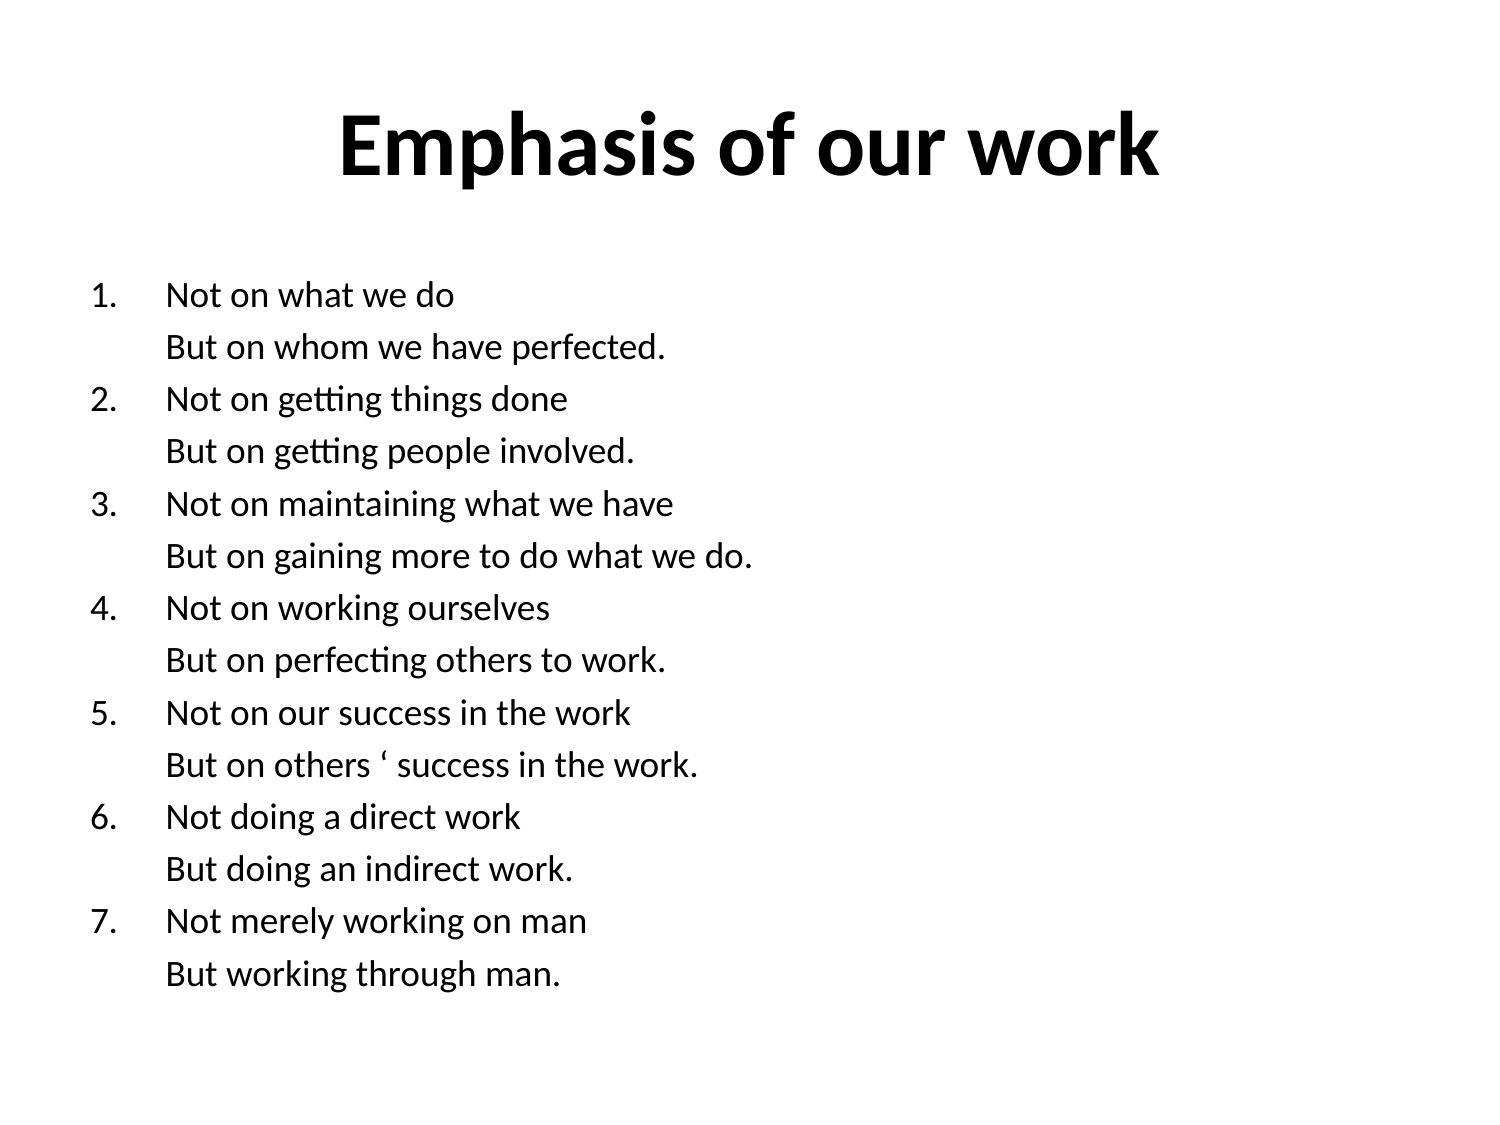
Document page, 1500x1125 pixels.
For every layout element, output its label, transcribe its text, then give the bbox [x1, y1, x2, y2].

list Not on what we do But on whom we have perfected. Not on getting things done But on getting people involved. Not on maintaining what we have But on gaining more to do what we do. Not on working ourselves But on perfecting others to work. Not on our success in the work But on others ‘ success in the work. Not doing a direct work But doing an indirect work. Not merely working on man But working through man. [75, 262, 1425, 1005]
title Emphasis of our work [75, 45, 1425, 233]
